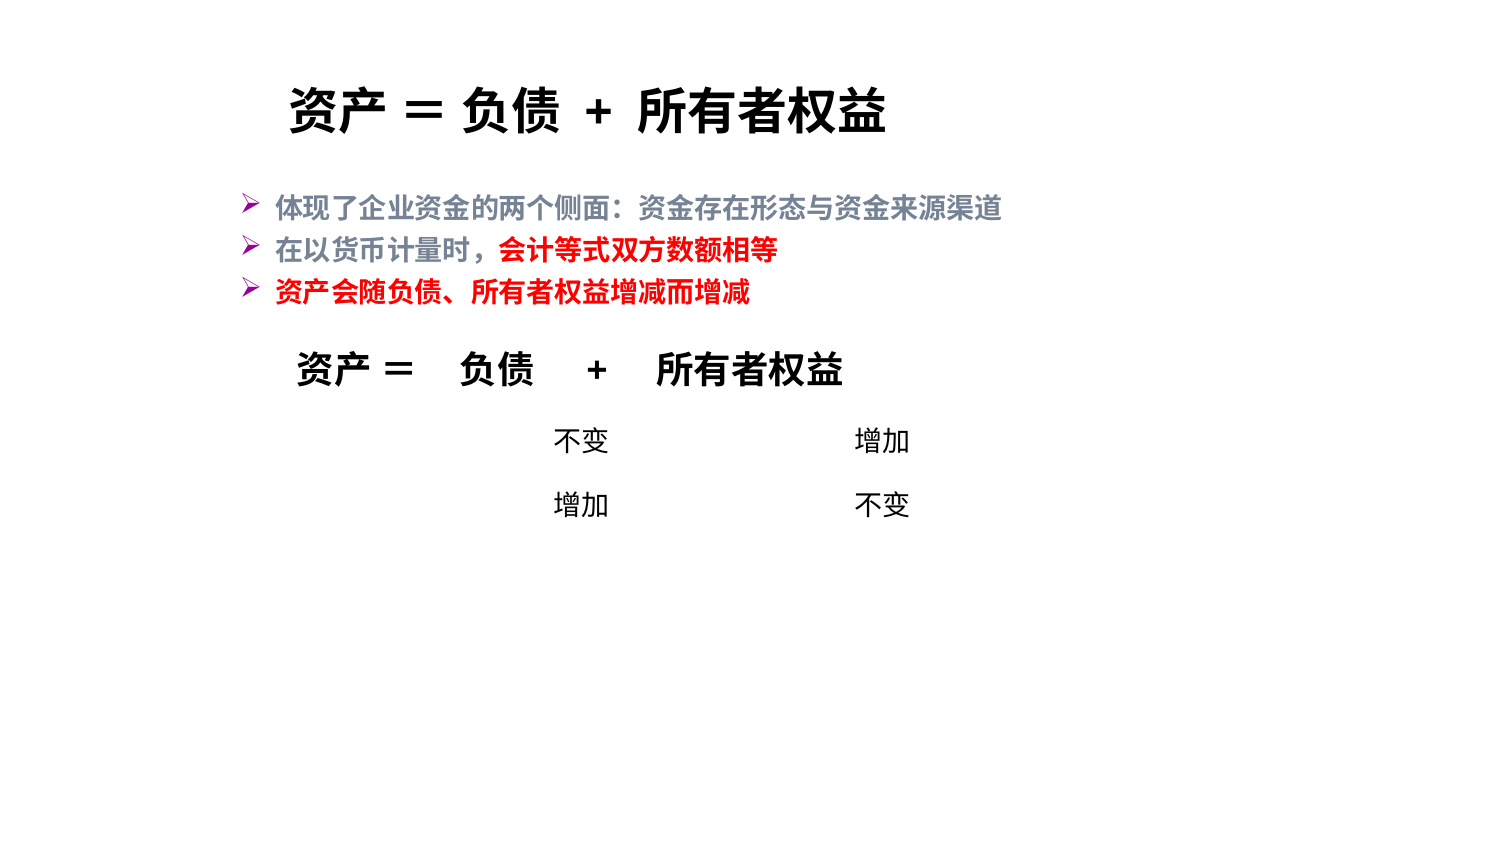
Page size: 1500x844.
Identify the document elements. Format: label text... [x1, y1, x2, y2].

text_box 增加 [828, 416, 936, 465]
text_box 资产 ＝ 负债 + 所有者权益 [281, 338, 1060, 399]
text_box 体现了企业资金的两个侧面：资金存在形态与资金来源渠道 在以货币计量时，会计等式双方数额相等 资产会随负债、所有者权益增减而增减 [224, 182, 1229, 316]
text_box 增加 [528, 479, 635, 528]
text_box 不变 [828, 479, 936, 528]
text_box 不变 [528, 416, 635, 465]
text_box 资产 ＝ 负债 + 所有者权益 [273, 71, 1053, 147]
